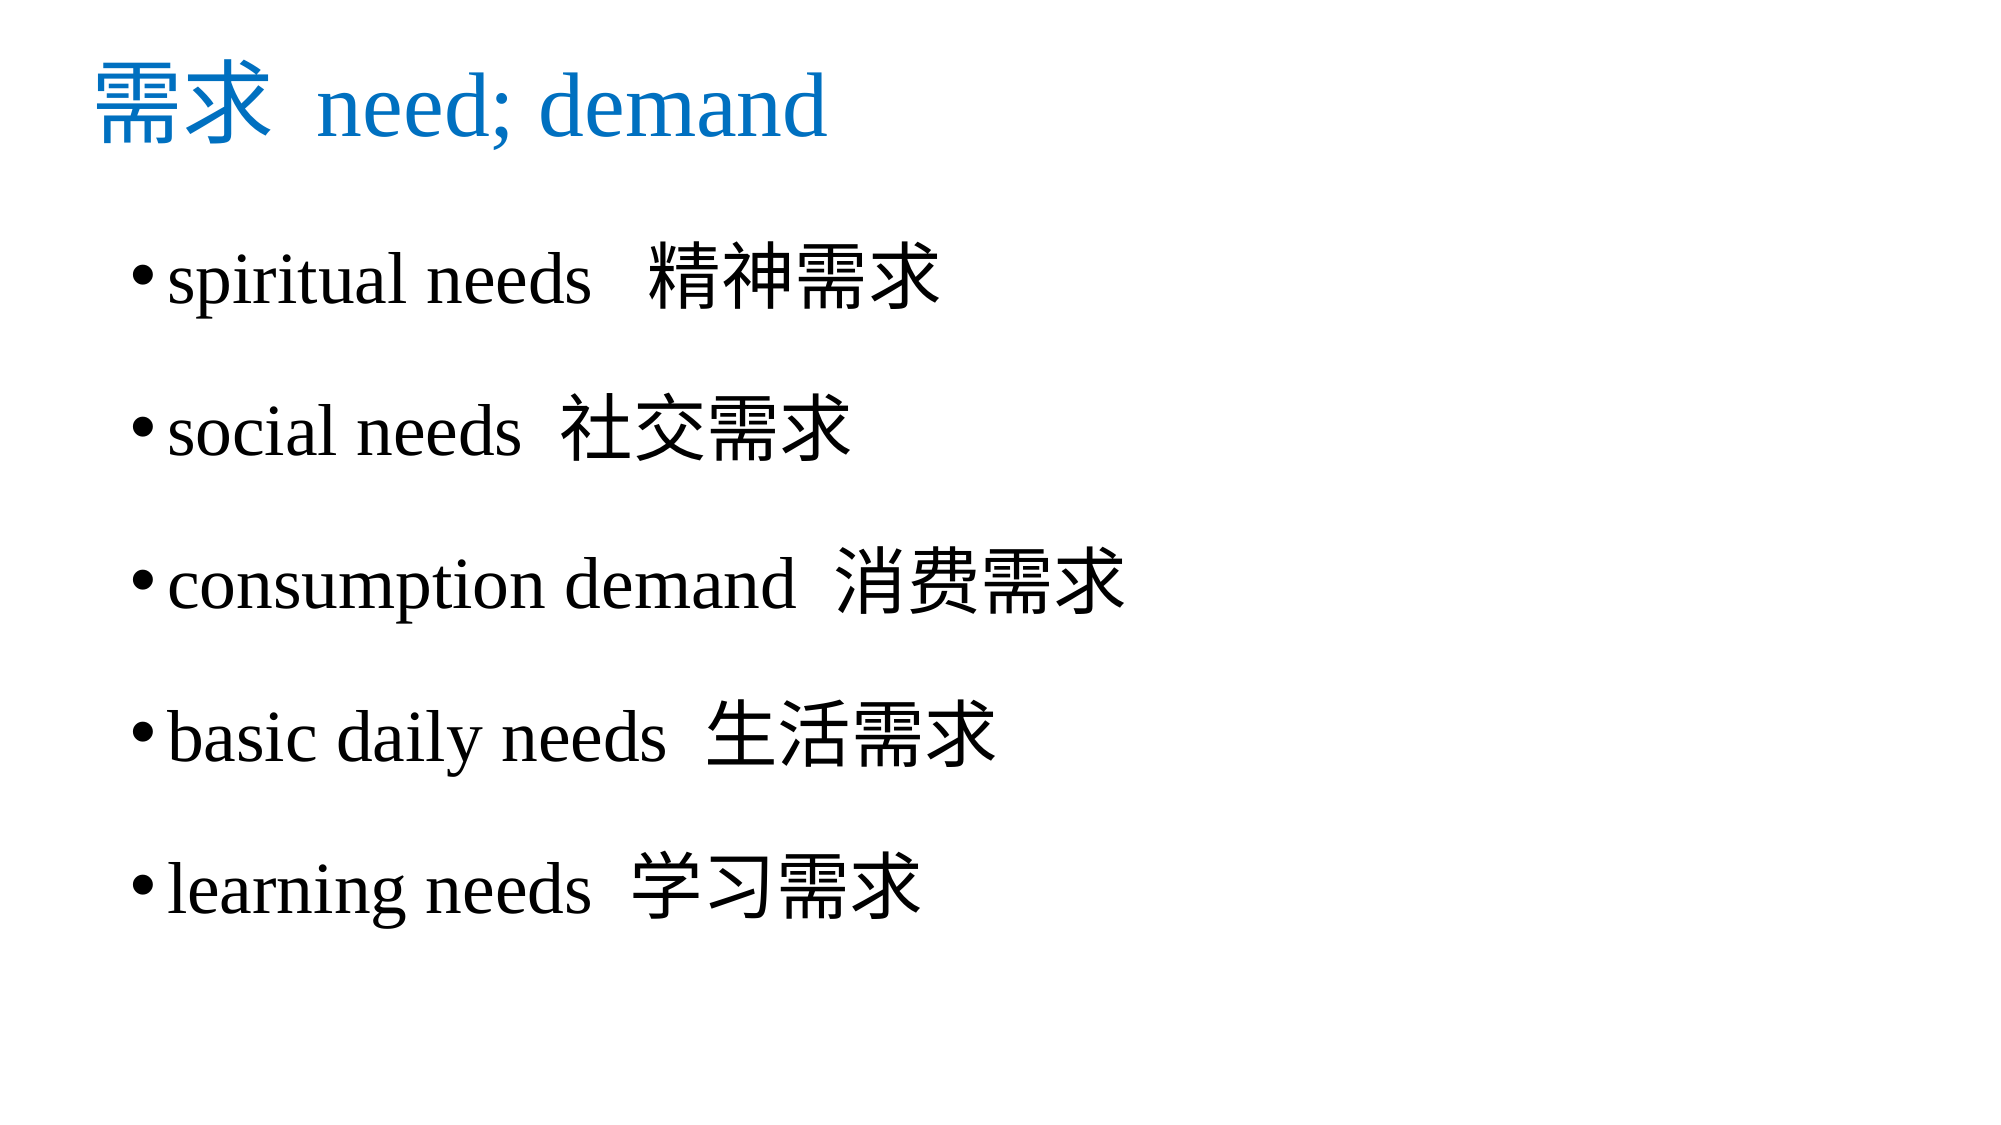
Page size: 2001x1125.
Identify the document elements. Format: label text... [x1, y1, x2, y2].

title 需求 need; demand [76, 34, 1801, 180]
list spiritual needs 精神需求 social needs 社交需求 consumption demand 消费需求 basic daily needs 生活需求 learning needs 学习需求 [115, 178, 1841, 941]
